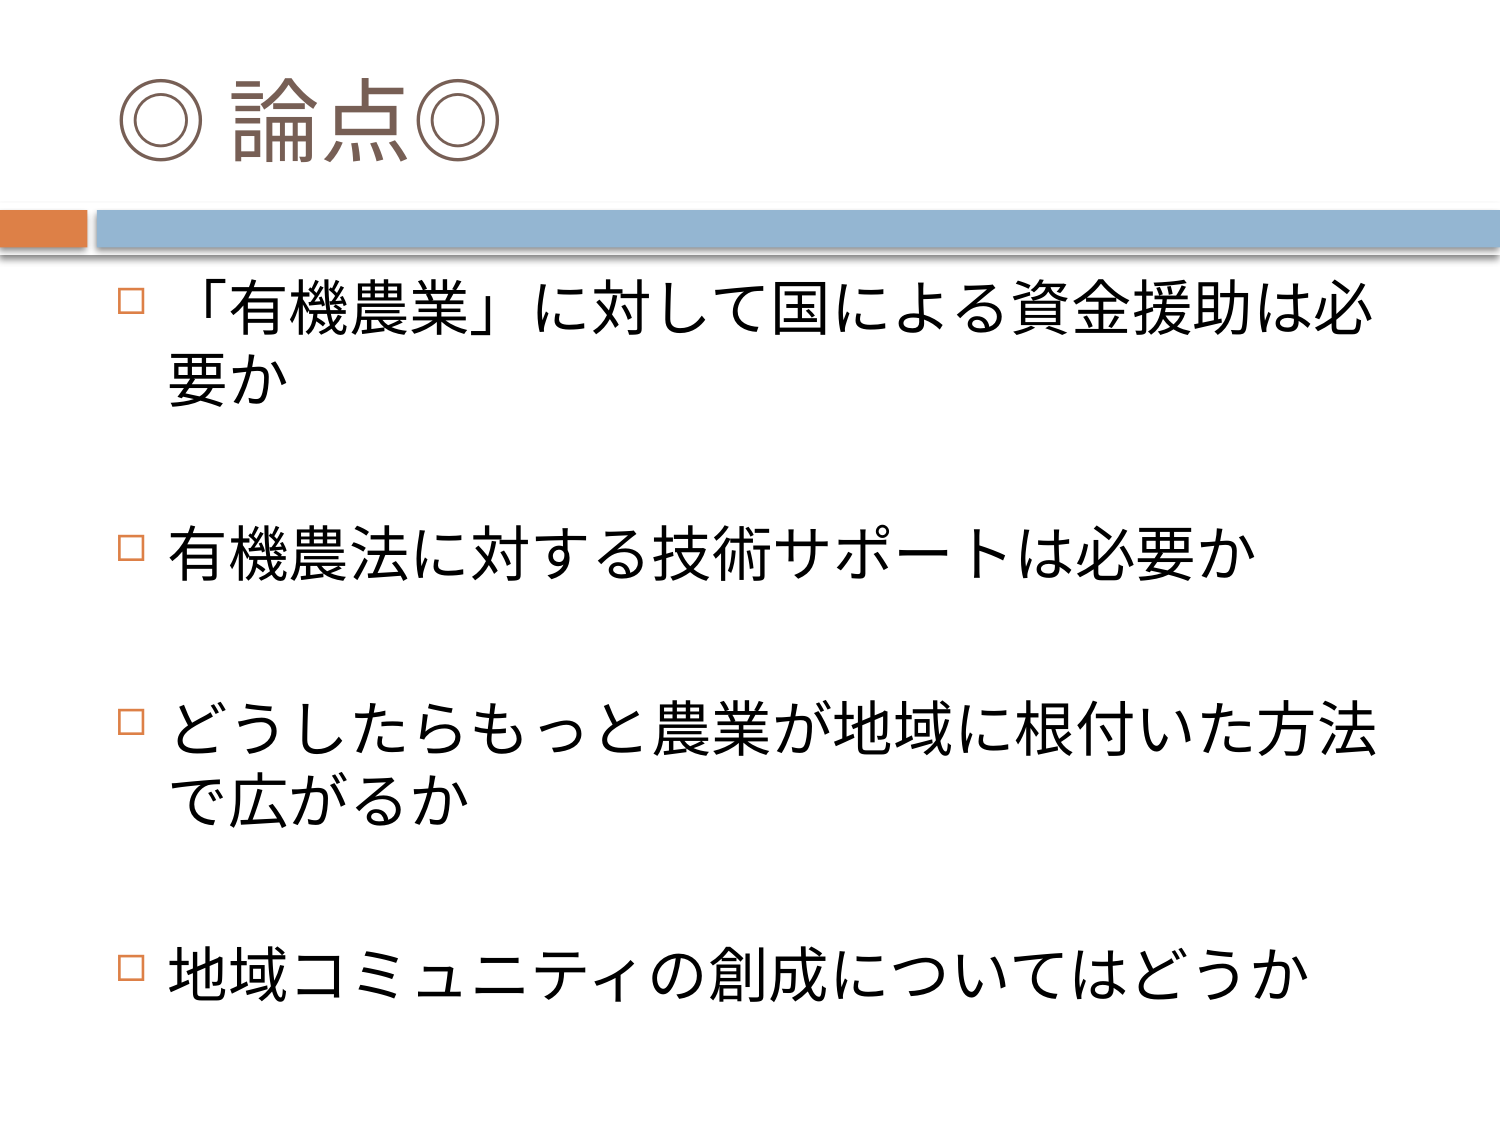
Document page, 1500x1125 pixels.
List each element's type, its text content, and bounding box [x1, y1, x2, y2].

title ◎論点◎ [100, 37, 1438, 200]
list 「有機農業」に対して国による資金援助は必要か 有機農法に対する技術サポートは必要か どうしたらもっと農業が地域に根付いた方法で広がるか 地域コミュニティの創成についてはどうか [100, 262, 1438, 1000]
